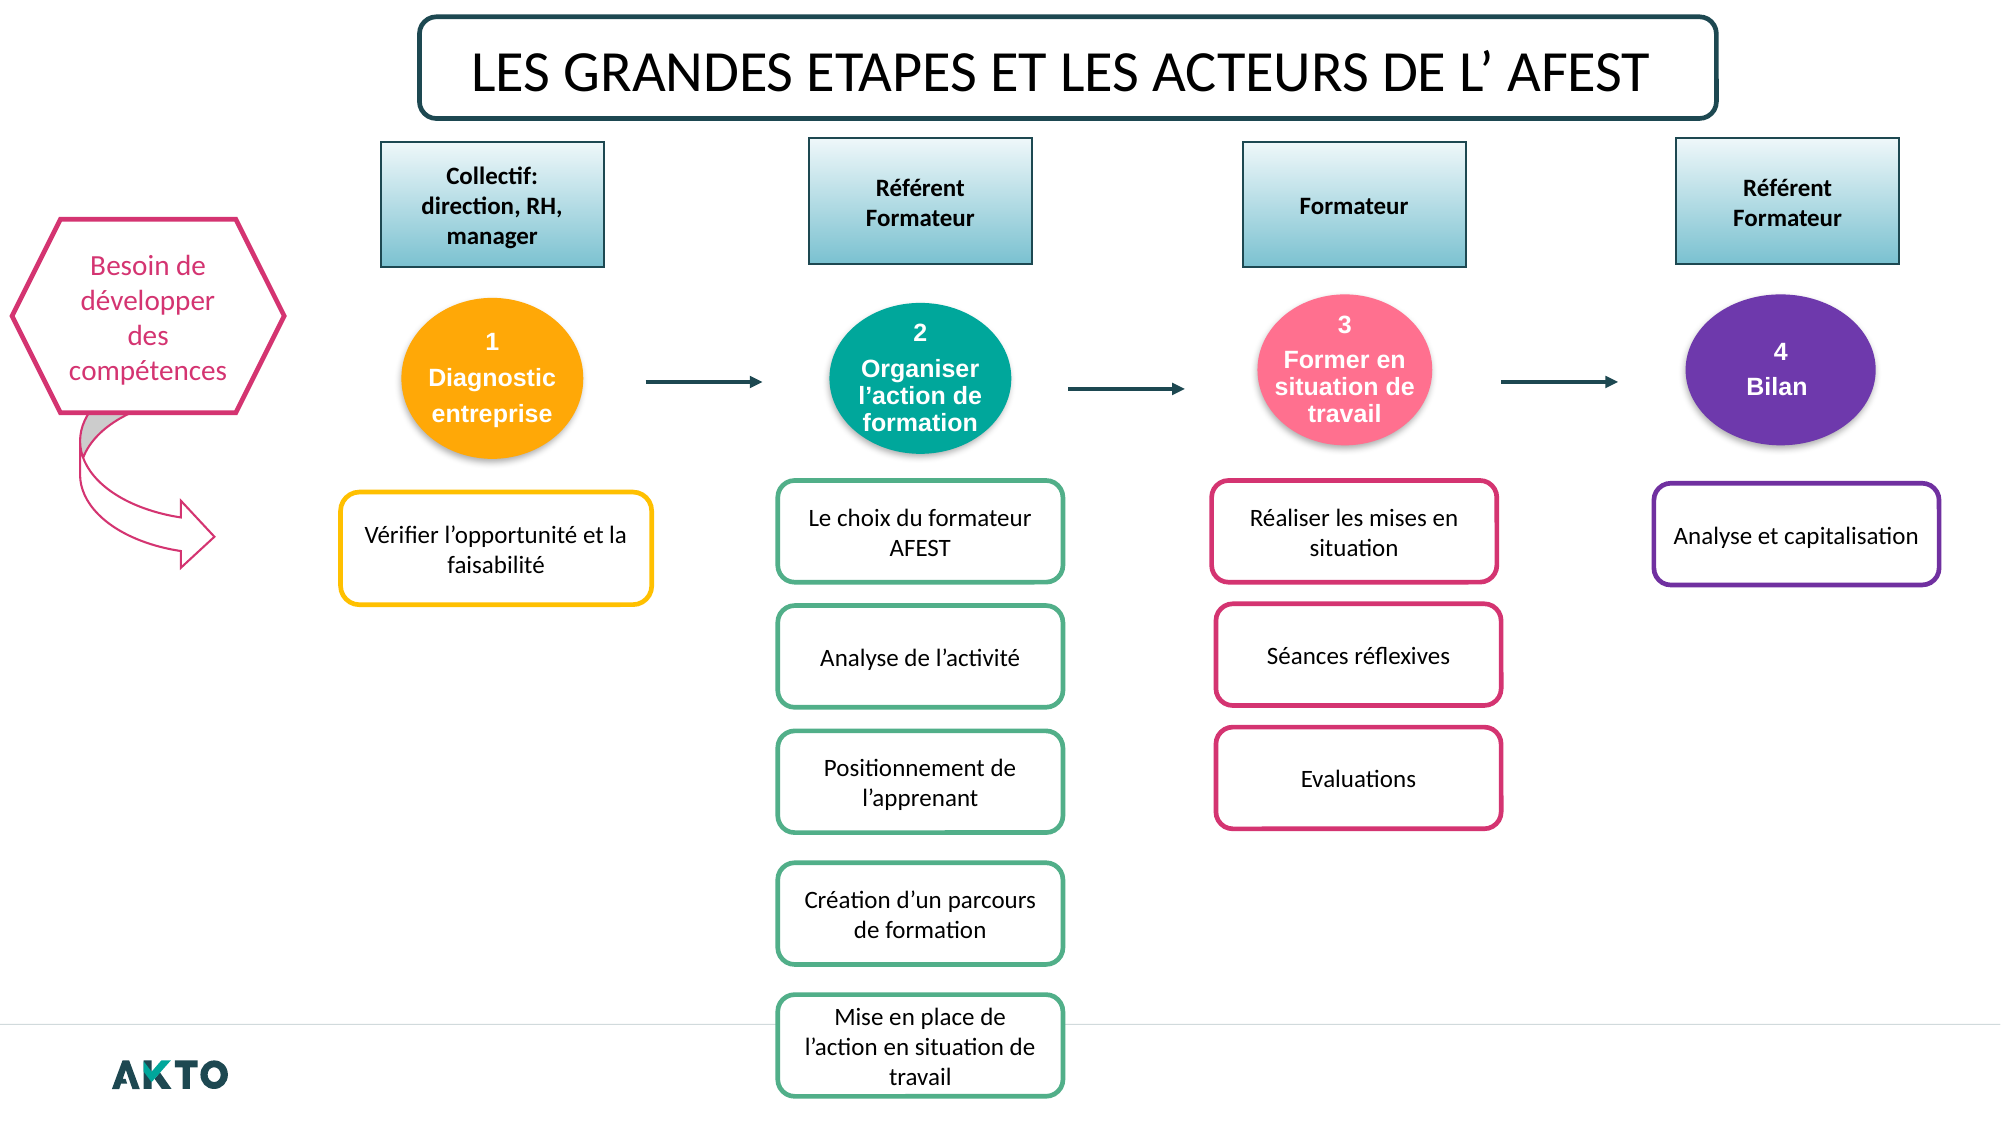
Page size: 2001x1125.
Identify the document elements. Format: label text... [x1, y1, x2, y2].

text_box 1 Diagnostic entreprise [399, 296, 585, 461]
text_box Collectif: direction, RH, manager [380, 141, 605, 268]
text_box Analyse de l’activité [776, 604, 1065, 709]
text_box Positionnement de l’apprenant [776, 729, 1065, 834]
text_box LES GRANDES ETAPES ET LES ACTEURS DE L’ AFEST [418, 15, 1718, 120]
text_box Réaliser les mises en situation [1210, 479, 1498, 584]
text_box Séances réflexives [1214, 602, 1503, 707]
text_box Evaluations [1214, 726, 1503, 830]
text_box 3 Former en situation de travail [1255, 292, 1434, 447]
text_box Analyse et capitalisation [1652, 482, 1941, 587]
text_box Besoin de développer des compétences [10, 218, 286, 414]
text_box Vérifier l’opportunité et la faisabilité [339, 491, 653, 606]
text_box Le choix du formateur AFEST [776, 479, 1065, 584]
text_box Mise en place de l’action en situation de travail [776, 993, 1065, 1098]
text_box Création d’un parcours de formation [776, 861, 1065, 966]
text_box 2 Organiser l’action de formation [827, 301, 1013, 456]
text_box Référent Formateur [1675, 137, 1900, 265]
text_box Référent Formateur [808, 137, 1033, 265]
text_box [79, 414, 216, 571]
text_box 4 Bilan [1684, 292, 1878, 447]
text_box Formateur [1242, 141, 1467, 268]
